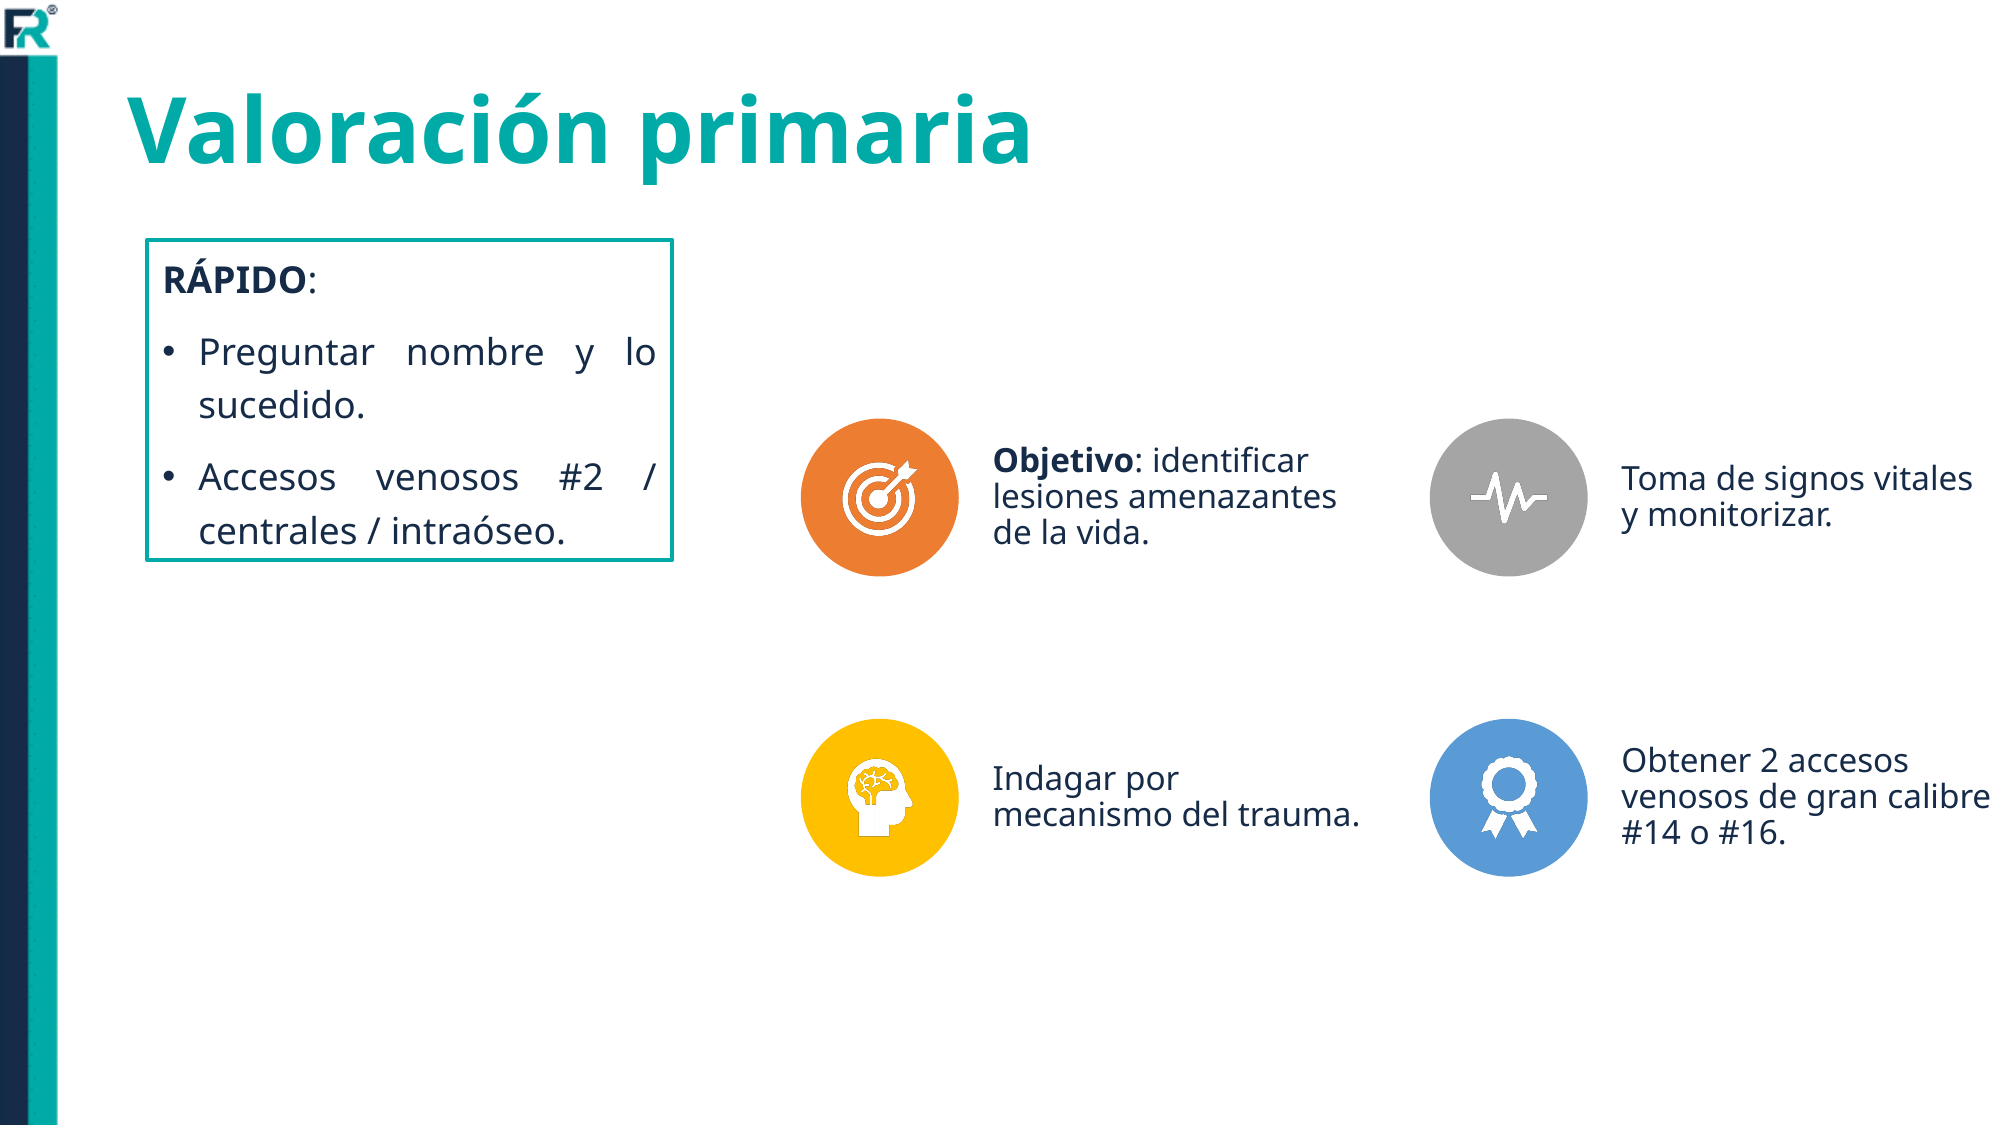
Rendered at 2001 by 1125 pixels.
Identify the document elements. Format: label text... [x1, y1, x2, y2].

picture [0, 0, 2001, 1125]
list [800, 229, 1994, 1066]
list RÁPIDO: Preguntar nombre y lo sucedido. Accesos venosos #2 / centrales / intraóseo. [147, 240, 673, 560]
title Valoración primaria [112, 25, 1838, 243]
